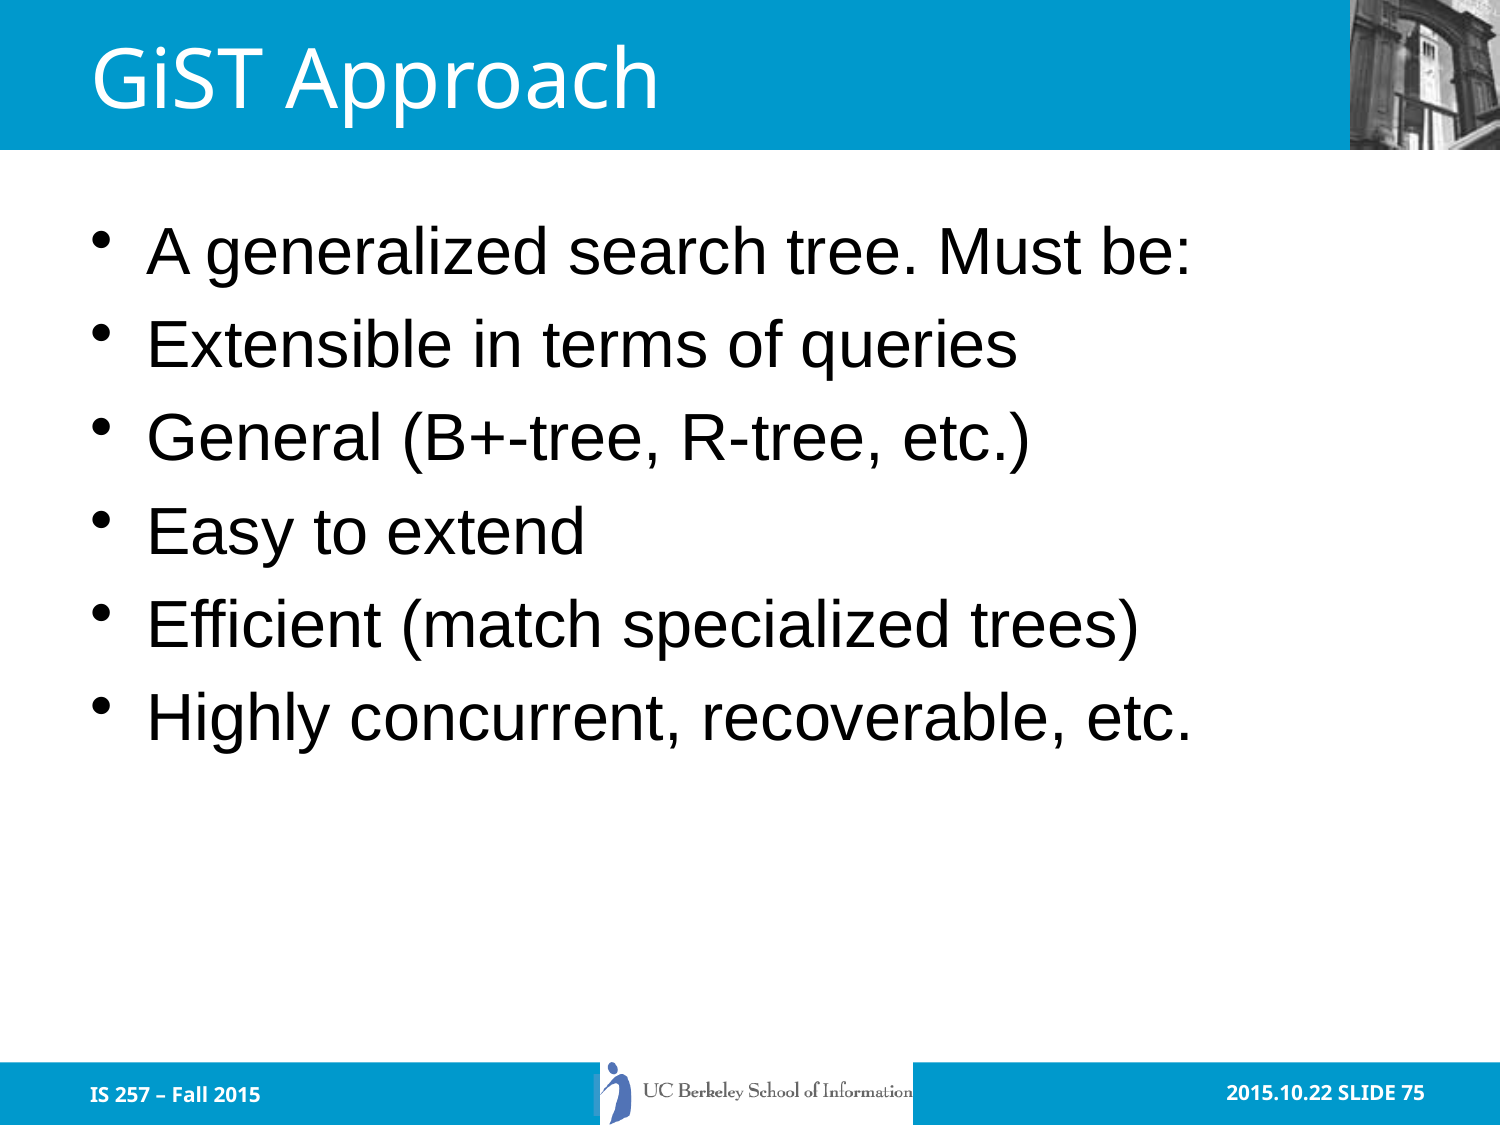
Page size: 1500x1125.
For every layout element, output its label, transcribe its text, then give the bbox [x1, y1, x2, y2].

picture [594, 1062, 912, 1125]
slide_number IS 257 – Fall 2015 [75, 1062, 388, 1125]
title GiST Approach [75, 0, 1350, 150]
list A generalized search tree. Must be: Extensible in terms of queries General (B+-tree, R-tree, etc.) Easy to extend Efficient (match specialized trees) Highly concurrent, recoverable, etc. [75, 200, 1425, 1013]
picture [1351, 0, 1500, 150]
